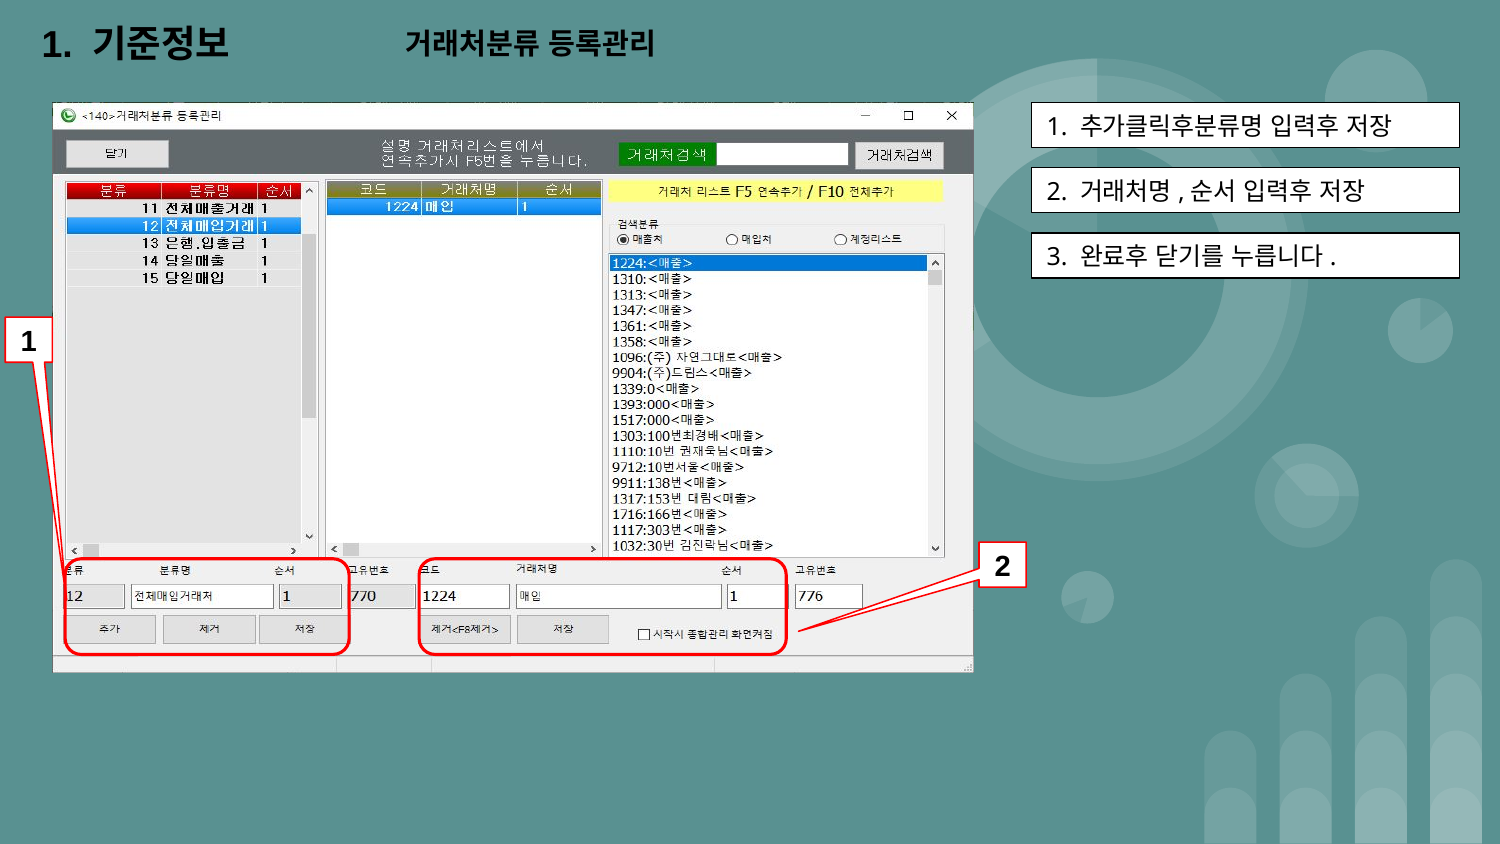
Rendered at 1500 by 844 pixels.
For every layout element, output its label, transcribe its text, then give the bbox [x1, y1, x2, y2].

text_box 거래처분류 등록관리 [390, 20, 750, 66]
text_box 1. 추가클릭후분류명 입력후 저장 [1031, 102, 1460, 148]
text_box 1. 기준정보 [26, 20, 350, 66]
text_box 2. 거래처명,순서 입력후 저장 [1031, 167, 1460, 213]
text_box 3. 완료후 닫기를 누릅니다. [1031, 232, 1460, 278]
text_box 2 [978, 542, 1027, 588]
text_box 1 [5, 317, 47, 463]
picture [52, 102, 974, 673]
